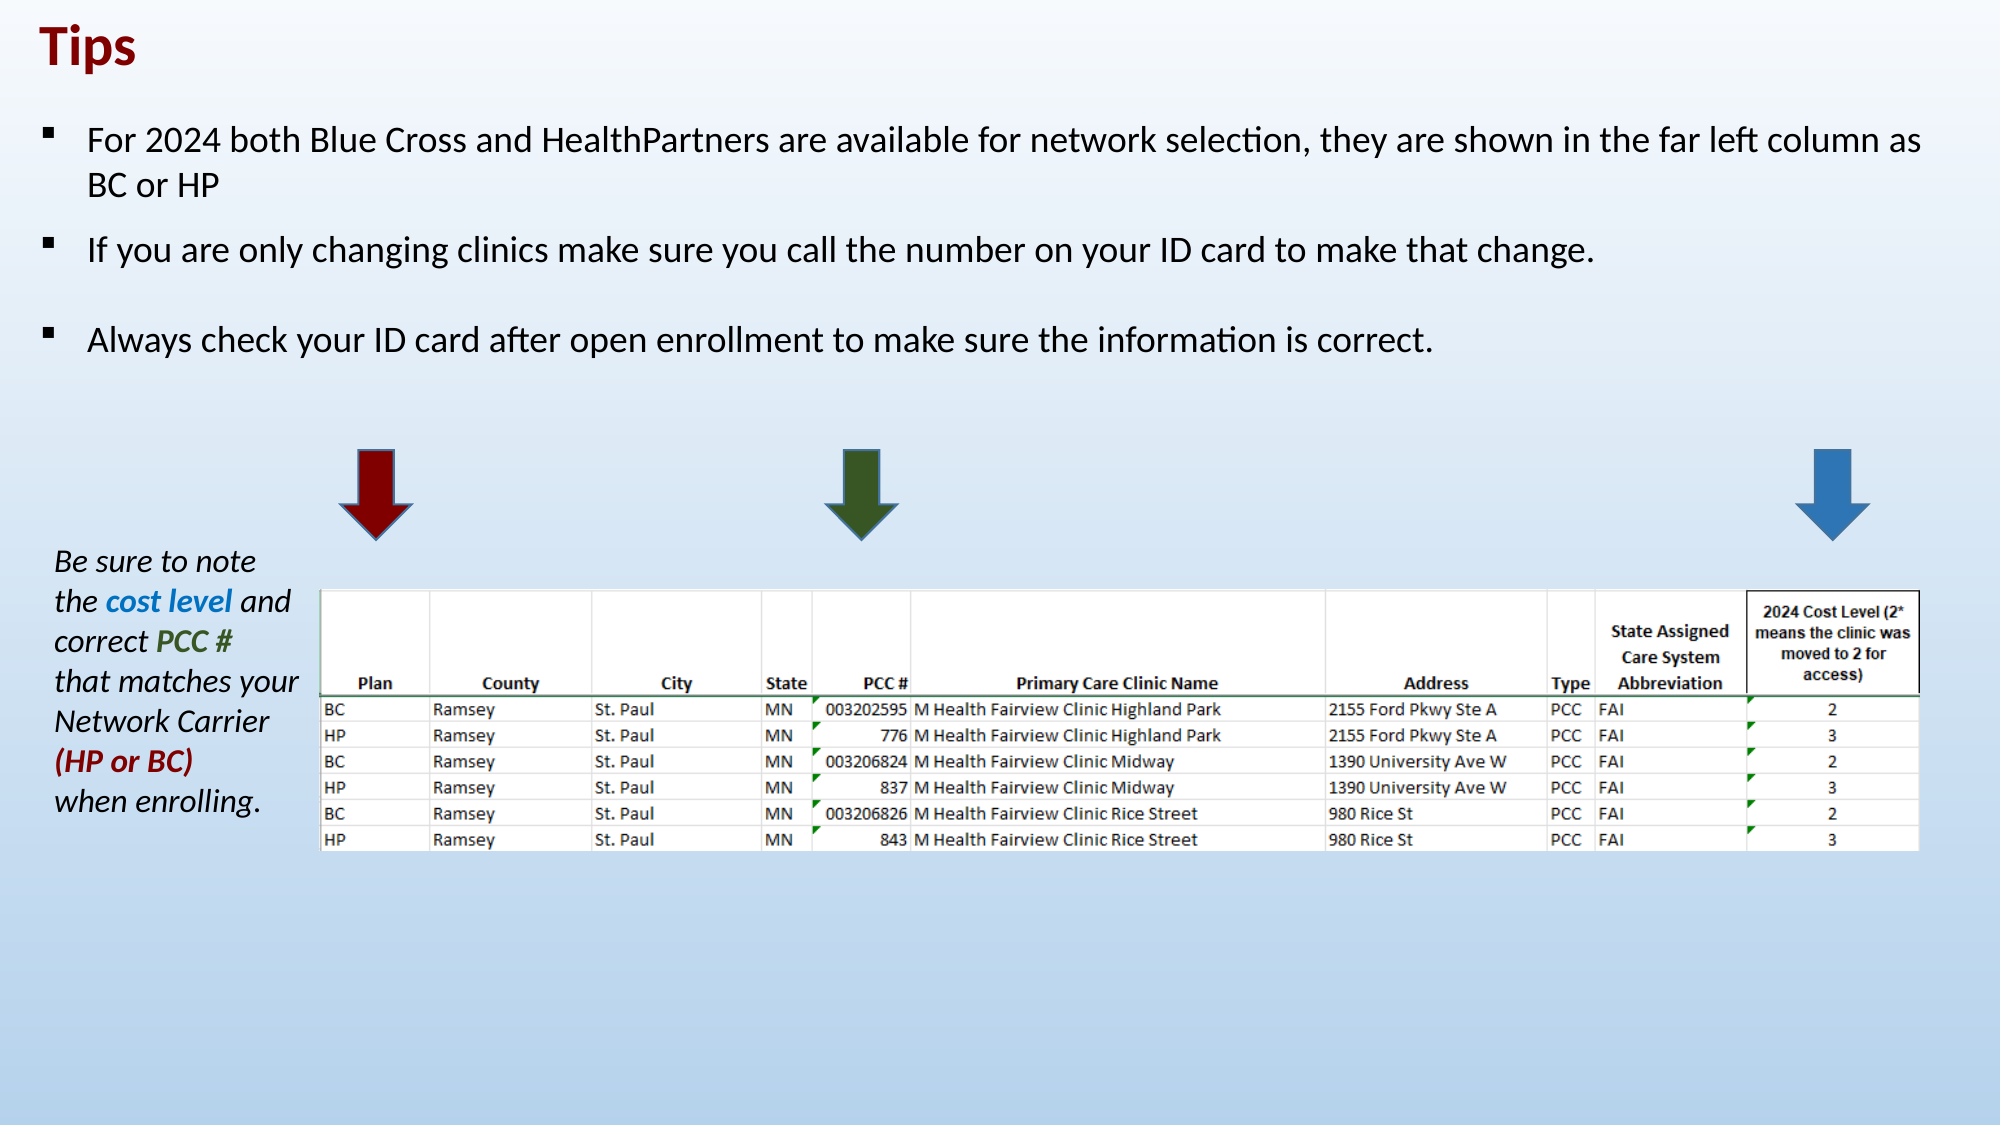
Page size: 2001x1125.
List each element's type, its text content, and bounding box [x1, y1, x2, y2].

text_box [338, 449, 414, 542]
text_box [1794, 449, 1871, 542]
picture [319, 589, 1920, 851]
text_box Tips For 2024 both Blue Cross and HealthPartners are available for network selection, they are shown in the far left column as BC or HP If you are only changing clinics make sure you call the number on your ID card to make that change. Always check your ID card after open enrollment to make sure the information is correct. [25, 0, 1950, 478]
text_box Be sure to note the cost level and correct PCC # that matches your Network Carrier (HP or BC) when enrolling. [39, 532, 320, 827]
text_box [823, 449, 900, 542]
